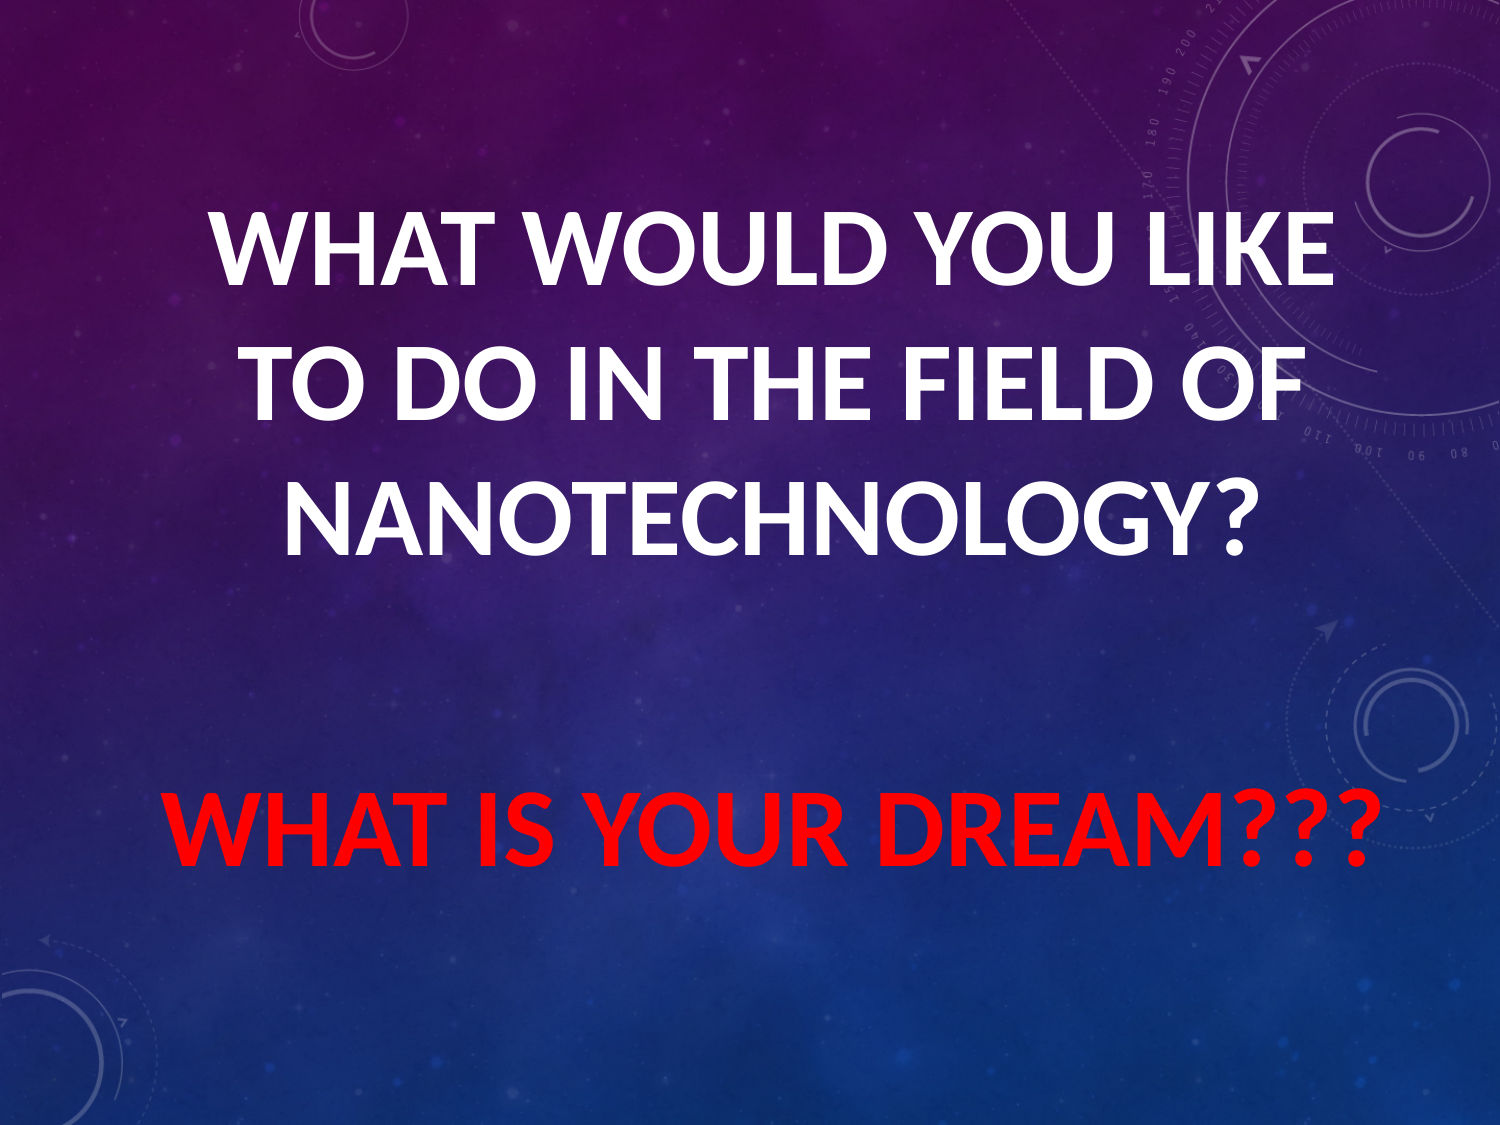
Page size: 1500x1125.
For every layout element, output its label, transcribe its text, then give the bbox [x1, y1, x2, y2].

list WHAT WOULD YOU LIKE TO DO IN THE FIELD OF NANOTECHNOLOGY? WHAT IS YOUR DREAM??? [135, 231, 1411, 831]
picture [0, 0, 1500, 1125]
